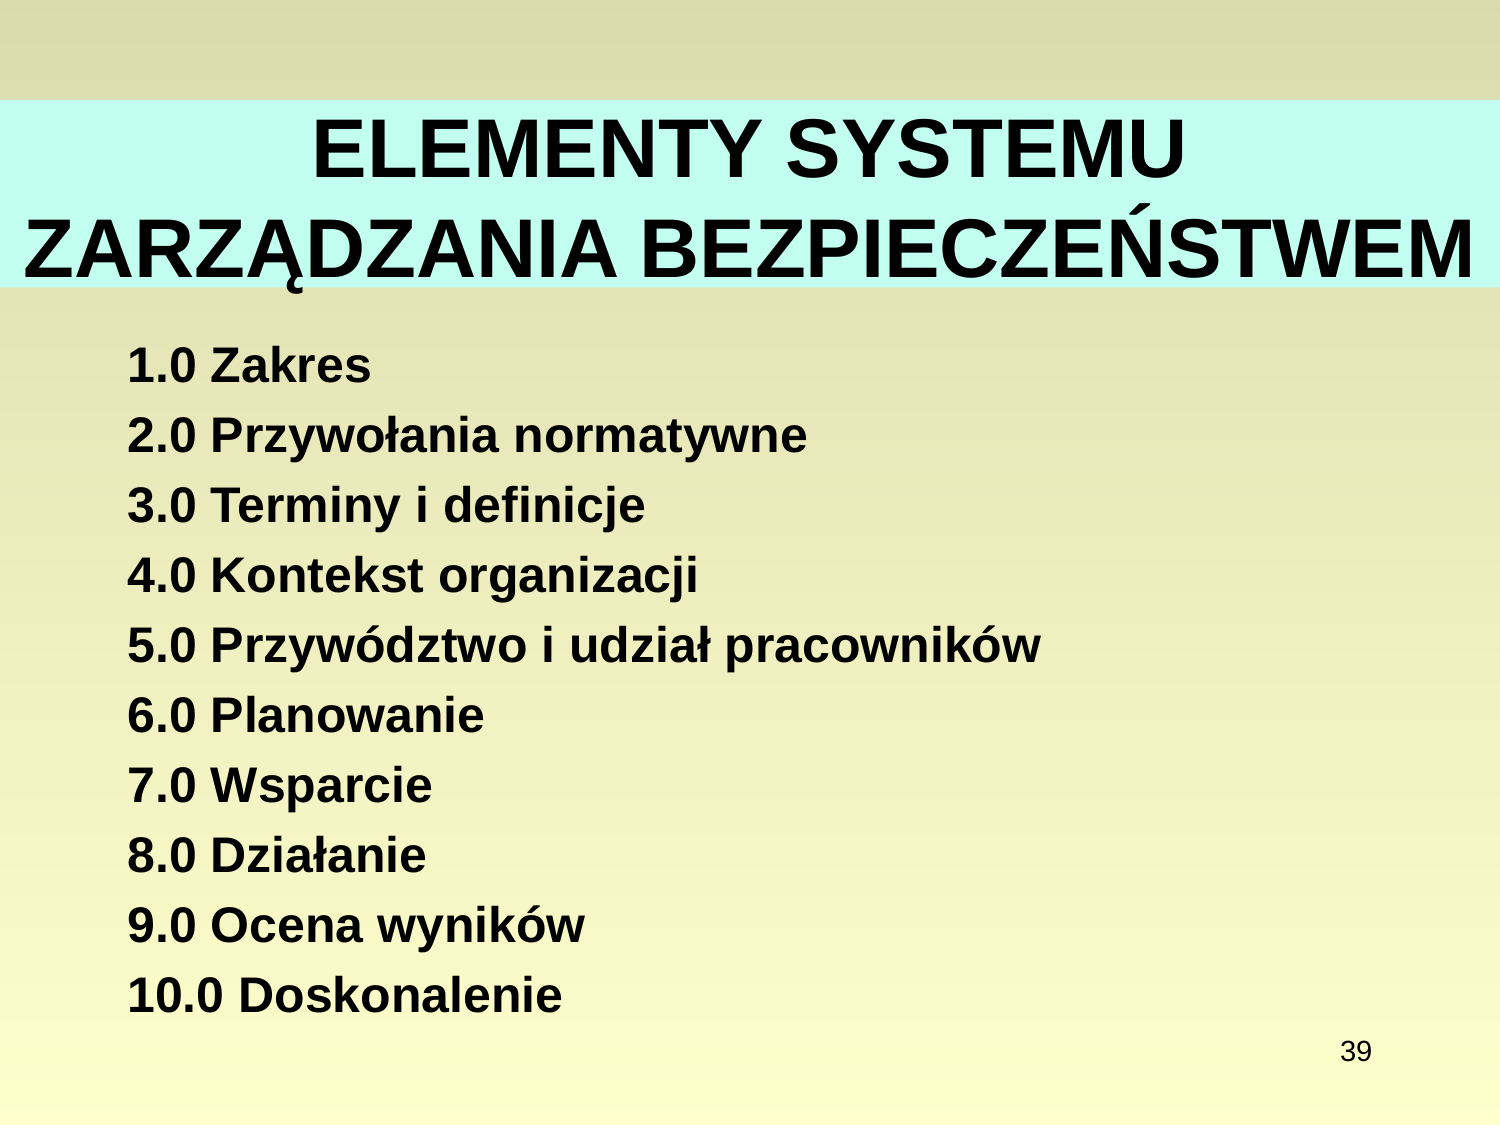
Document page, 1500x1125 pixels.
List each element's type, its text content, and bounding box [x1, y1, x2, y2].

list 1.0 Zakres 2.0 Przywołania normatywne 3.0 Terminy i definicje 4.0 Kontekst organizacji 5.0 Przywództwo i udział pracowników 6.0 Planowanie 7.0 Wsparcie 8.0 Działanie 9.0 Ocena wyników 10.0 Doskonalenie [112, 324, 1388, 1071]
slide_number 39 [1074, 1024, 1388, 1101]
title ELEMENTY SYSTEMU ZARZĄDZANIA BEZPIECZEŃSTWEM [0, 99, 1500, 288]
